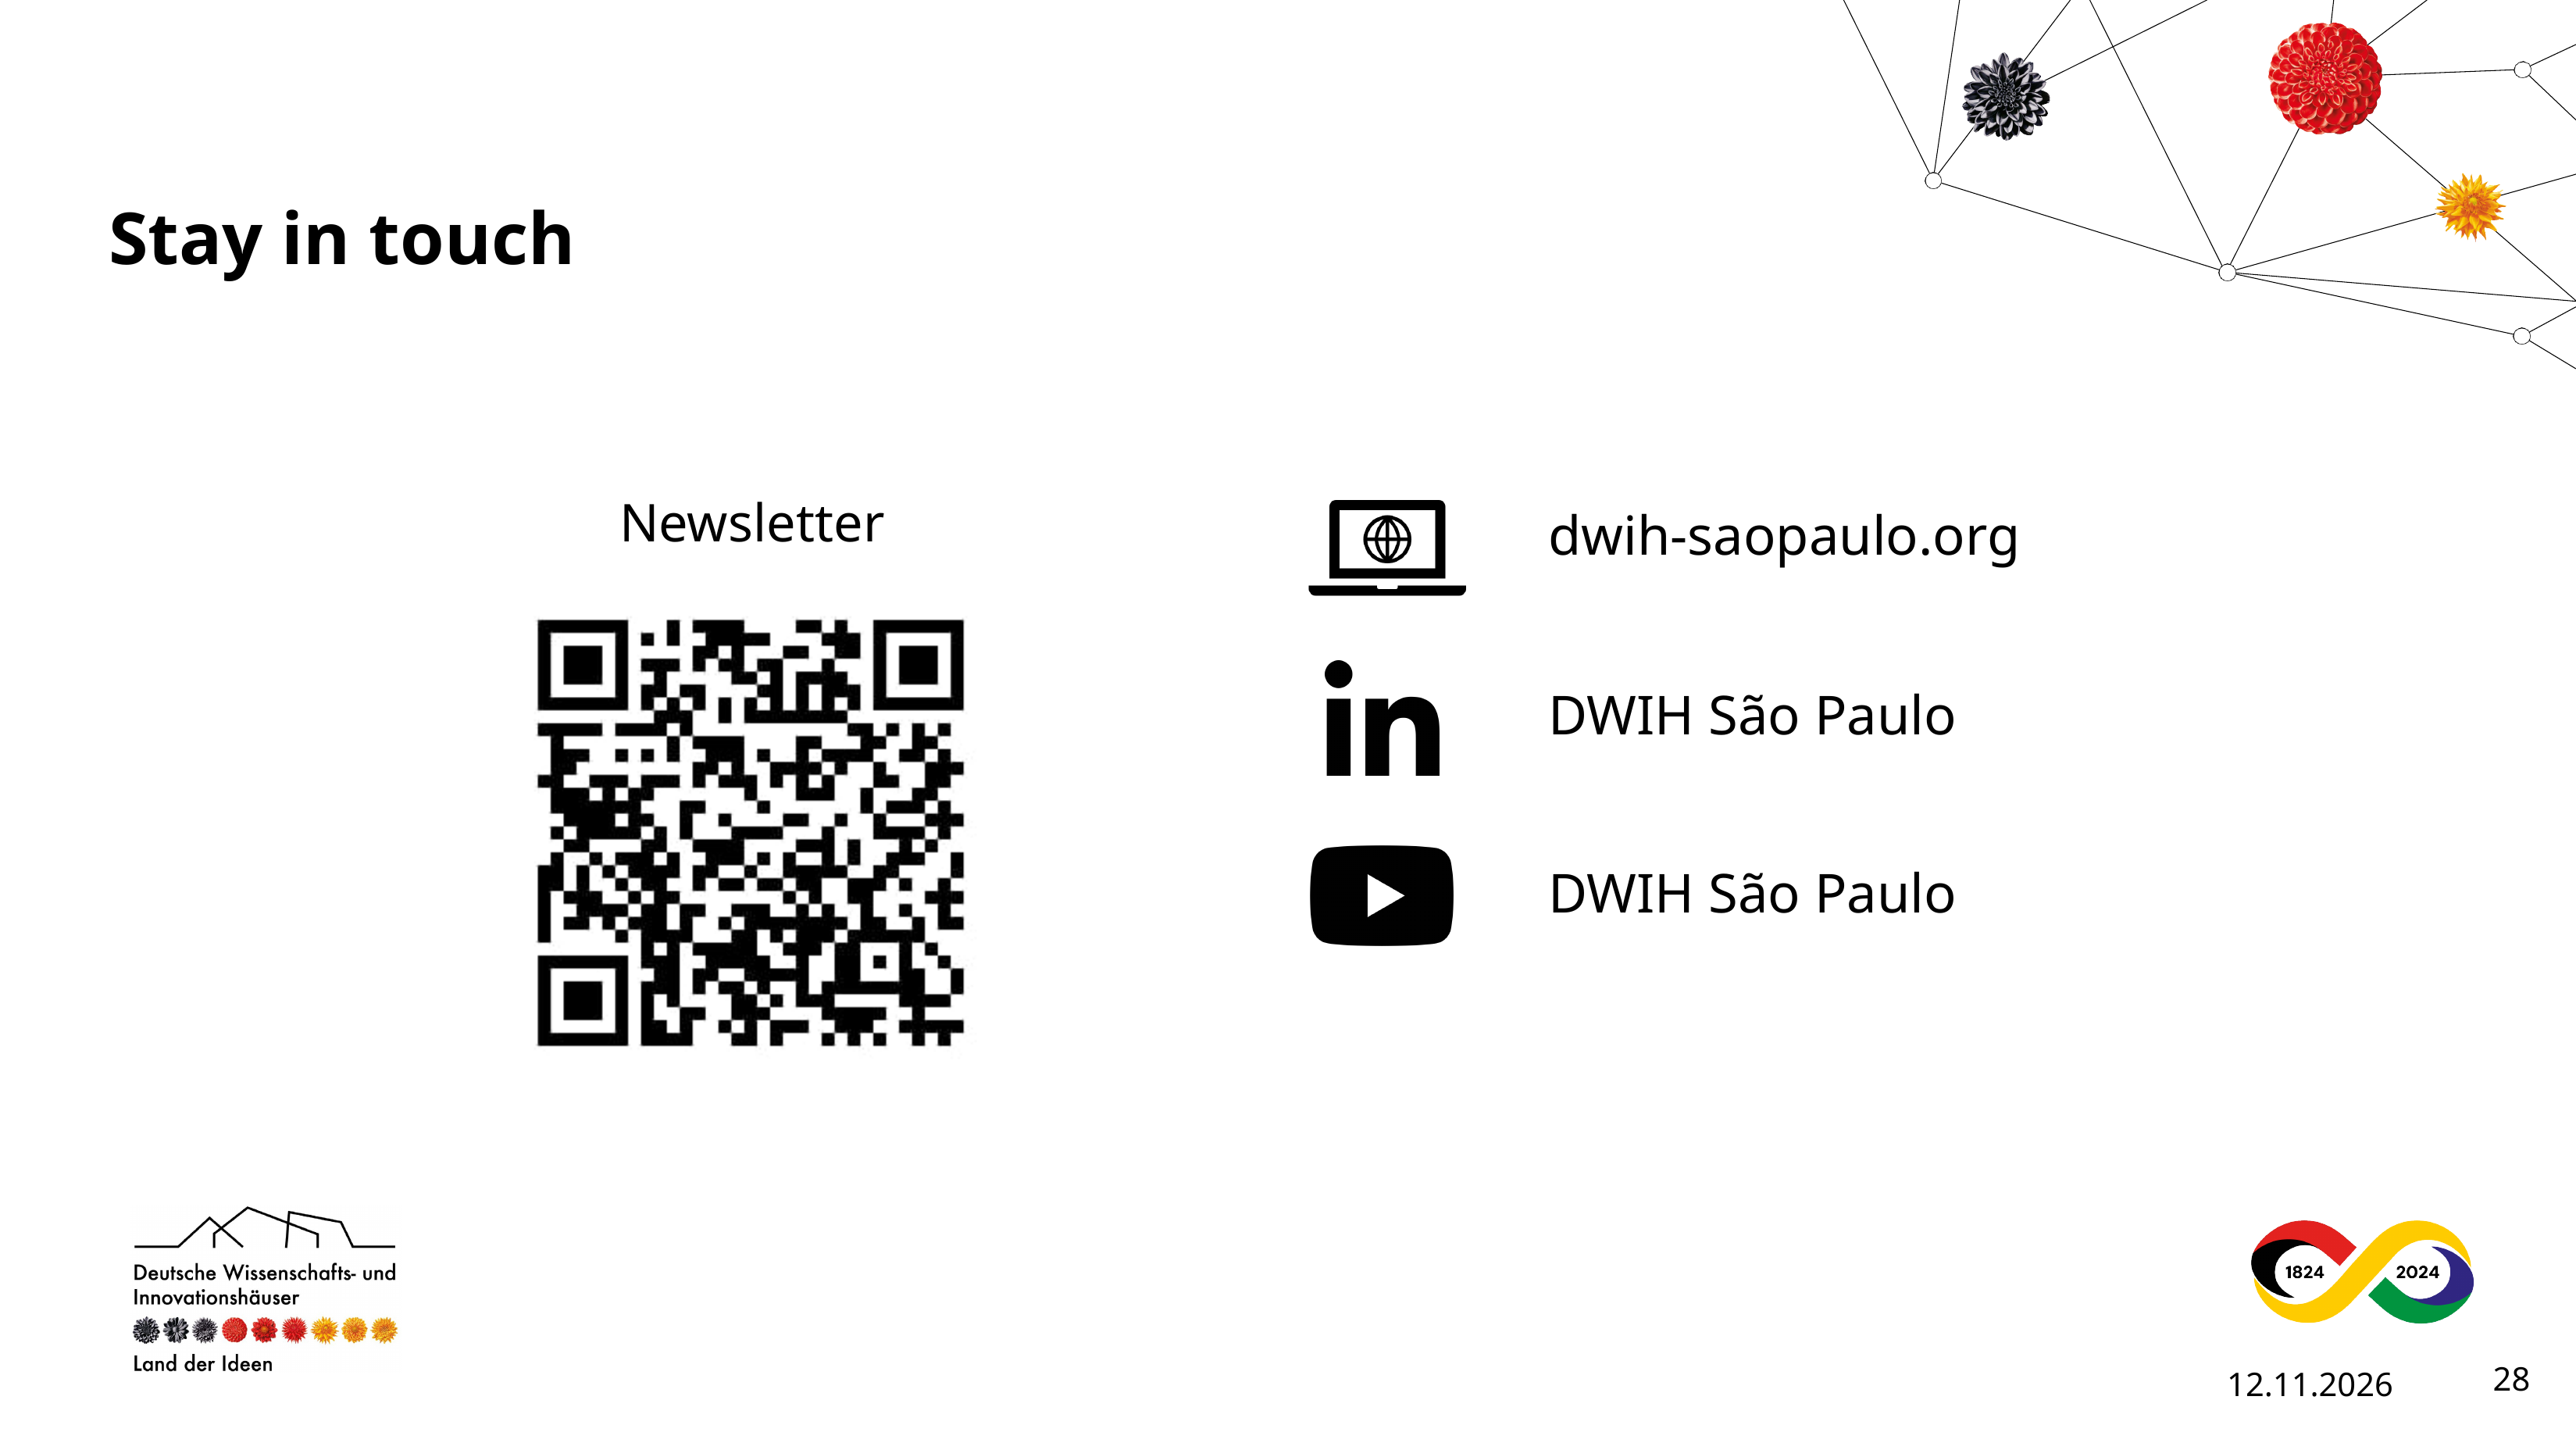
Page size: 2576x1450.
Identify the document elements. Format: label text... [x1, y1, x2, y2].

picture [2267, 22, 2382, 134]
picture [2513, 327, 2531, 345]
picture [2182, 1193, 2542, 1346]
picture [1961, 52, 2050, 141]
text_box DWIH São Paulo [1536, 853, 2096, 930]
picture [2514, 61, 2531, 78]
picture [1305, 466, 1469, 630]
picture [2434, 172, 2506, 242]
text_box Newsletter [502, 484, 1001, 557]
picture [1925, 172, 1942, 189]
slide_number 28 [2430, 1351, 2542, 1420]
picture [130, 1205, 401, 1373]
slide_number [2203, 1364, 2394, 1404]
picture [2218, 263, 2236, 281]
picture [476, 558, 1029, 1112]
picture [1324, 660, 1440, 776]
text_box dwih-saopaulo.org [1536, 495, 2096, 572]
text_box DWIH São Paulo [1536, 675, 2096, 752]
picture [1305, 820, 1458, 973]
title Stay in touch [109, 193, 1104, 405]
